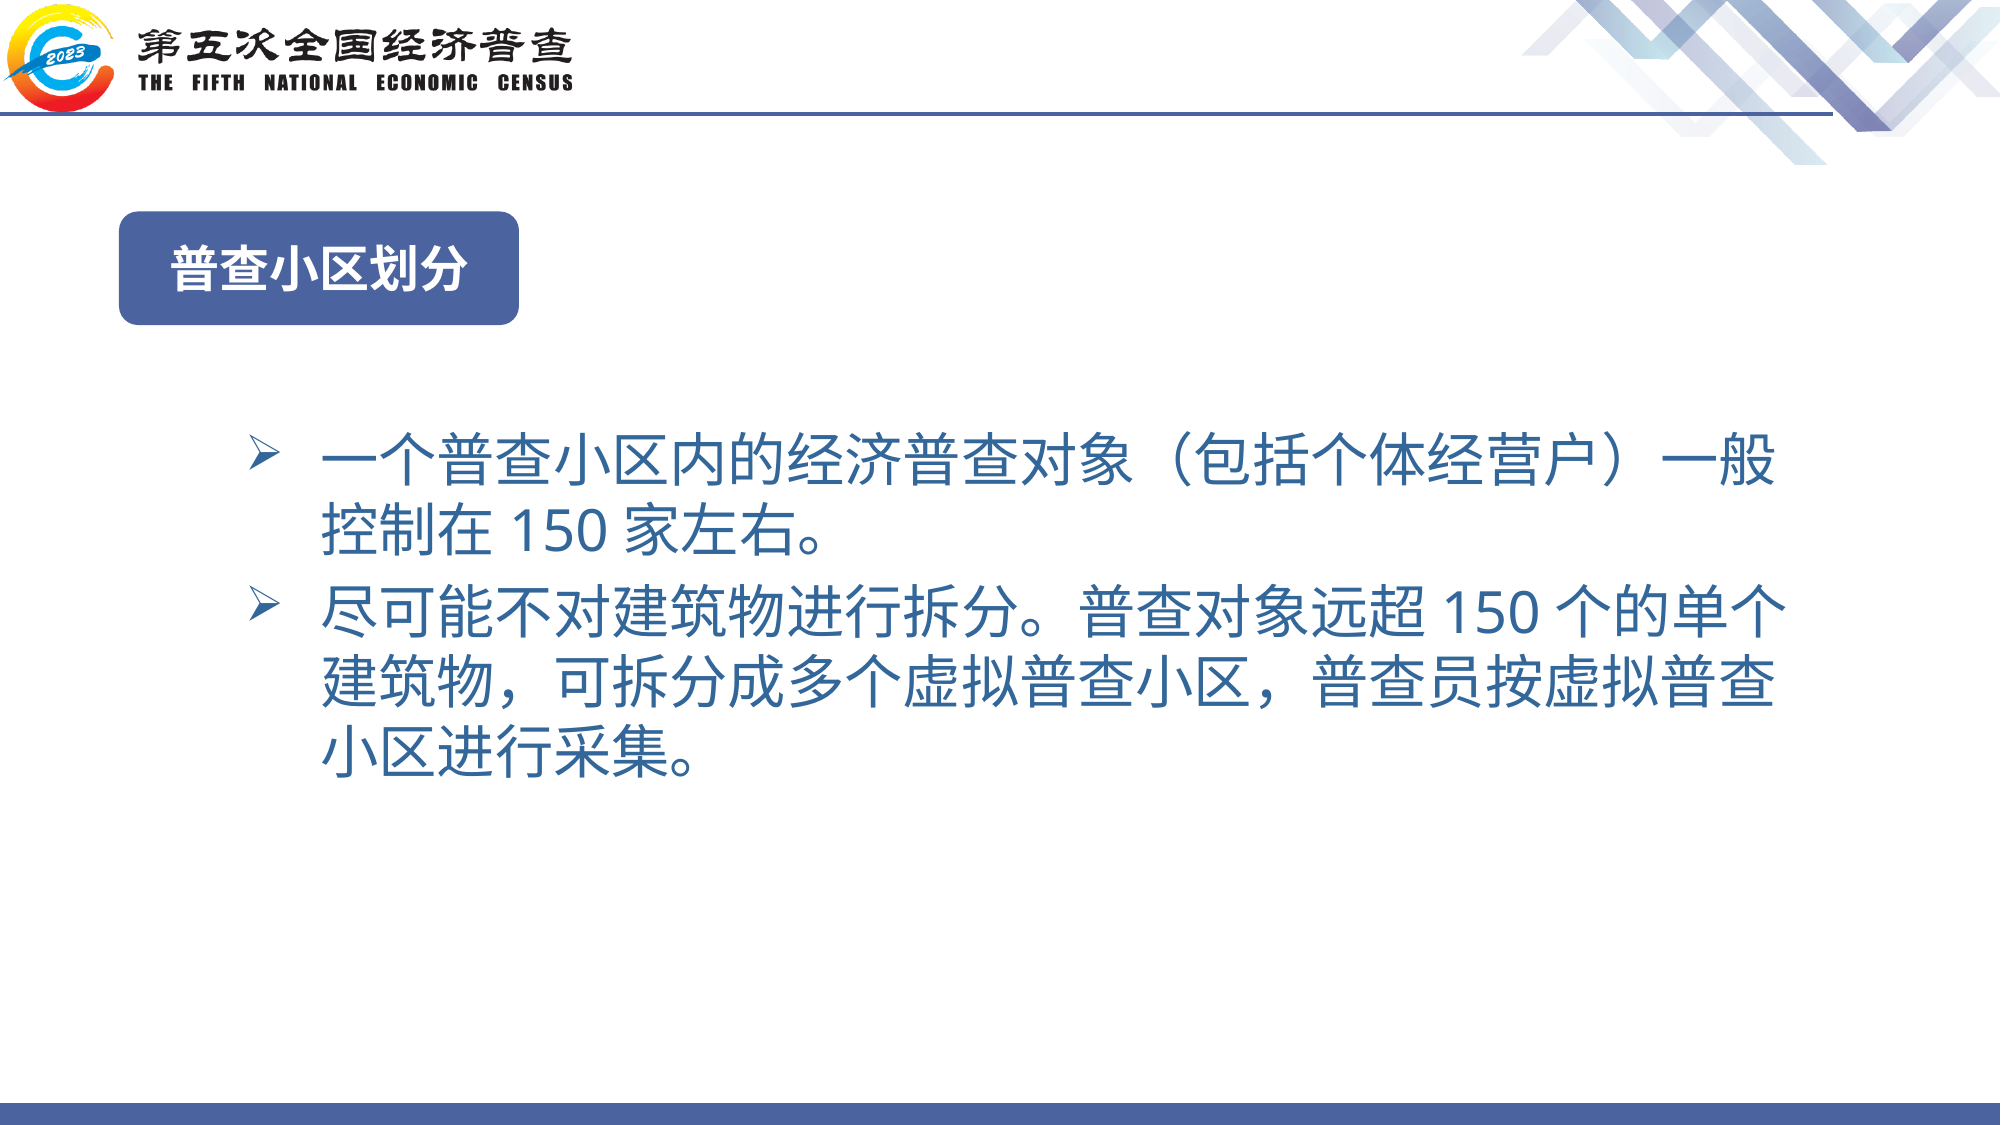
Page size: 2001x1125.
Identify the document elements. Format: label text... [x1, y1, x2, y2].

text_box 普查小区划分 [154, 230, 484, 306]
picture [1412, 0, 2000, 166]
text_box 一个普查小区内的经济普查对象（包括个体经营户）一般控制在150家左右。 尽可能不对建筑物进行拆分。普查对象远超150个的单个建筑物，可拆分成多个虚拟普查小区，普查员按虚拟普查小区进行采集。 [224, 415, 1807, 874]
picture [0, 0, 591, 153]
text_box [117, 210, 521, 327]
text_box [0, 1102, 2000, 1125]
